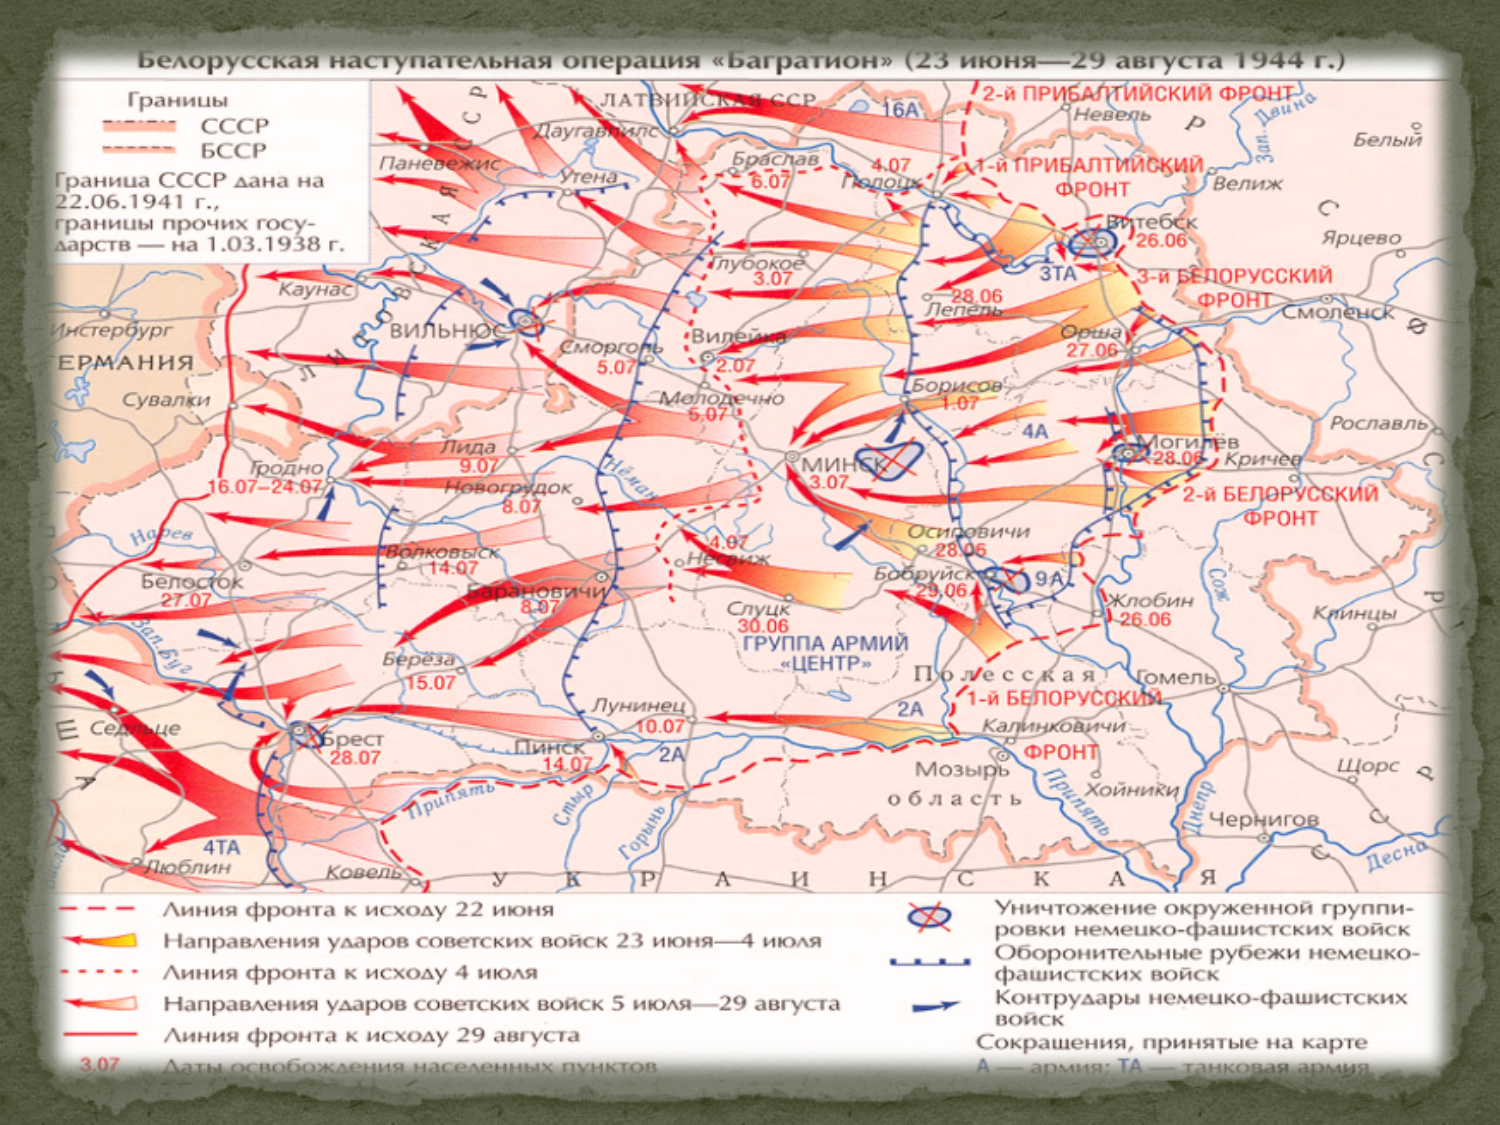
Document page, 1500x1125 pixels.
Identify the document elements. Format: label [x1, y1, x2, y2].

picture [43, 44, 1457, 1082]
